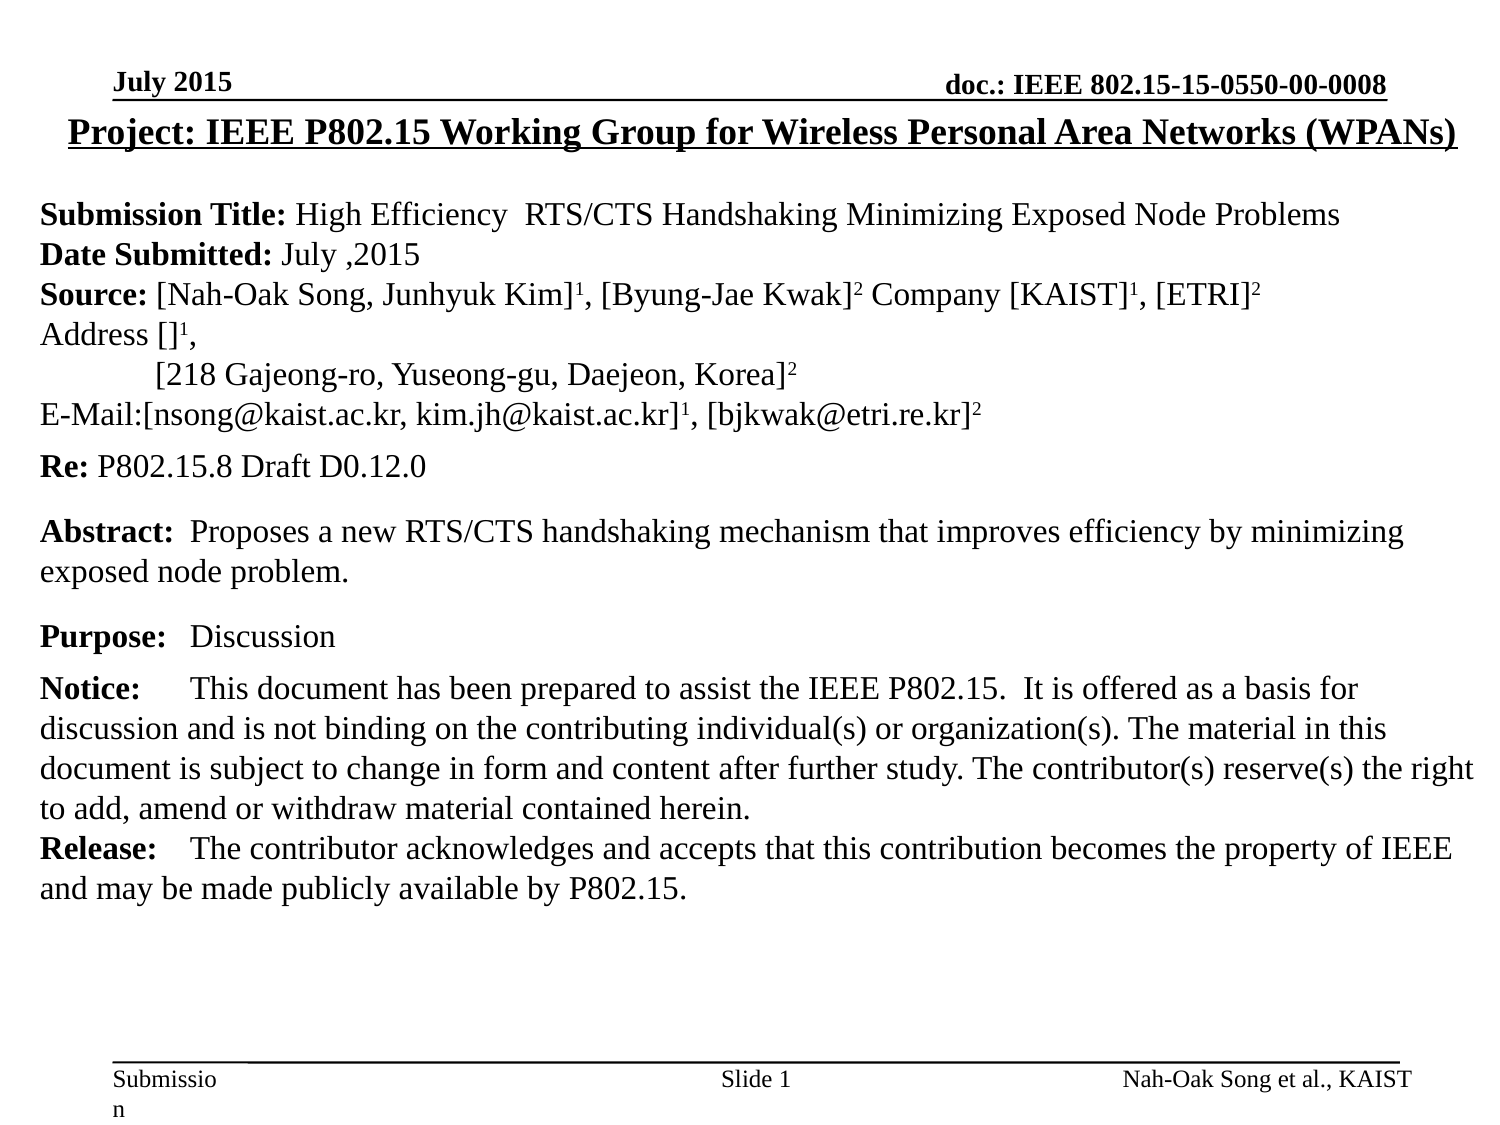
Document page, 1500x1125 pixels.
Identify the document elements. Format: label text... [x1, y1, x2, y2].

footer Nah-Oak Song et al., KAIST [900, 1062, 1413, 1093]
text_box Project: IEEE P802.15 Working Group for Wireless Personal Area Networks (WPANs) Submission Title: High Efficiency RTS/CTS Handshaking Minimizing Exposed Node Problems Date Submitted: July ,2015 Source: [Nah-Oak Song, Junhyuk Kim]1, [Byung-Jae Kwak]2 Company [KAIST]1, [ETRI]2 Address []1, [218 Gajeong-ro, Yuseong-gu, Daejeon, Korea]2 E-Mail:[nsong@kaist.ac.kr, kim.jh@kaist.ac.kr]1, [bjkwak@etri.re.kr]2 Re: P802.15.8 Draft D0.12.0 Abstract: Proposes a new RTS/CTS handshaking mechanism that improves efficiency by minimizing exposed node problem. Purpose: Discussion Notice: This document has been prepared to assist the IEEE P802.15. It is offered as a basis for discussion and is not binding on the contributing individual(s) or organization(s). The material in this document is subject to change in form and content after further study. The contributor(s) reserve(s) the right to add, amend or withdraw material contained herein. Release: The contributor acknowledges and accepts that this contribution becomes the property of IEEE and may be made publicly available by P802.15. [24, 99, 1500, 914]
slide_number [112, 62, 375, 98]
slide_number Slide 1 [712, 1062, 800, 1093]
